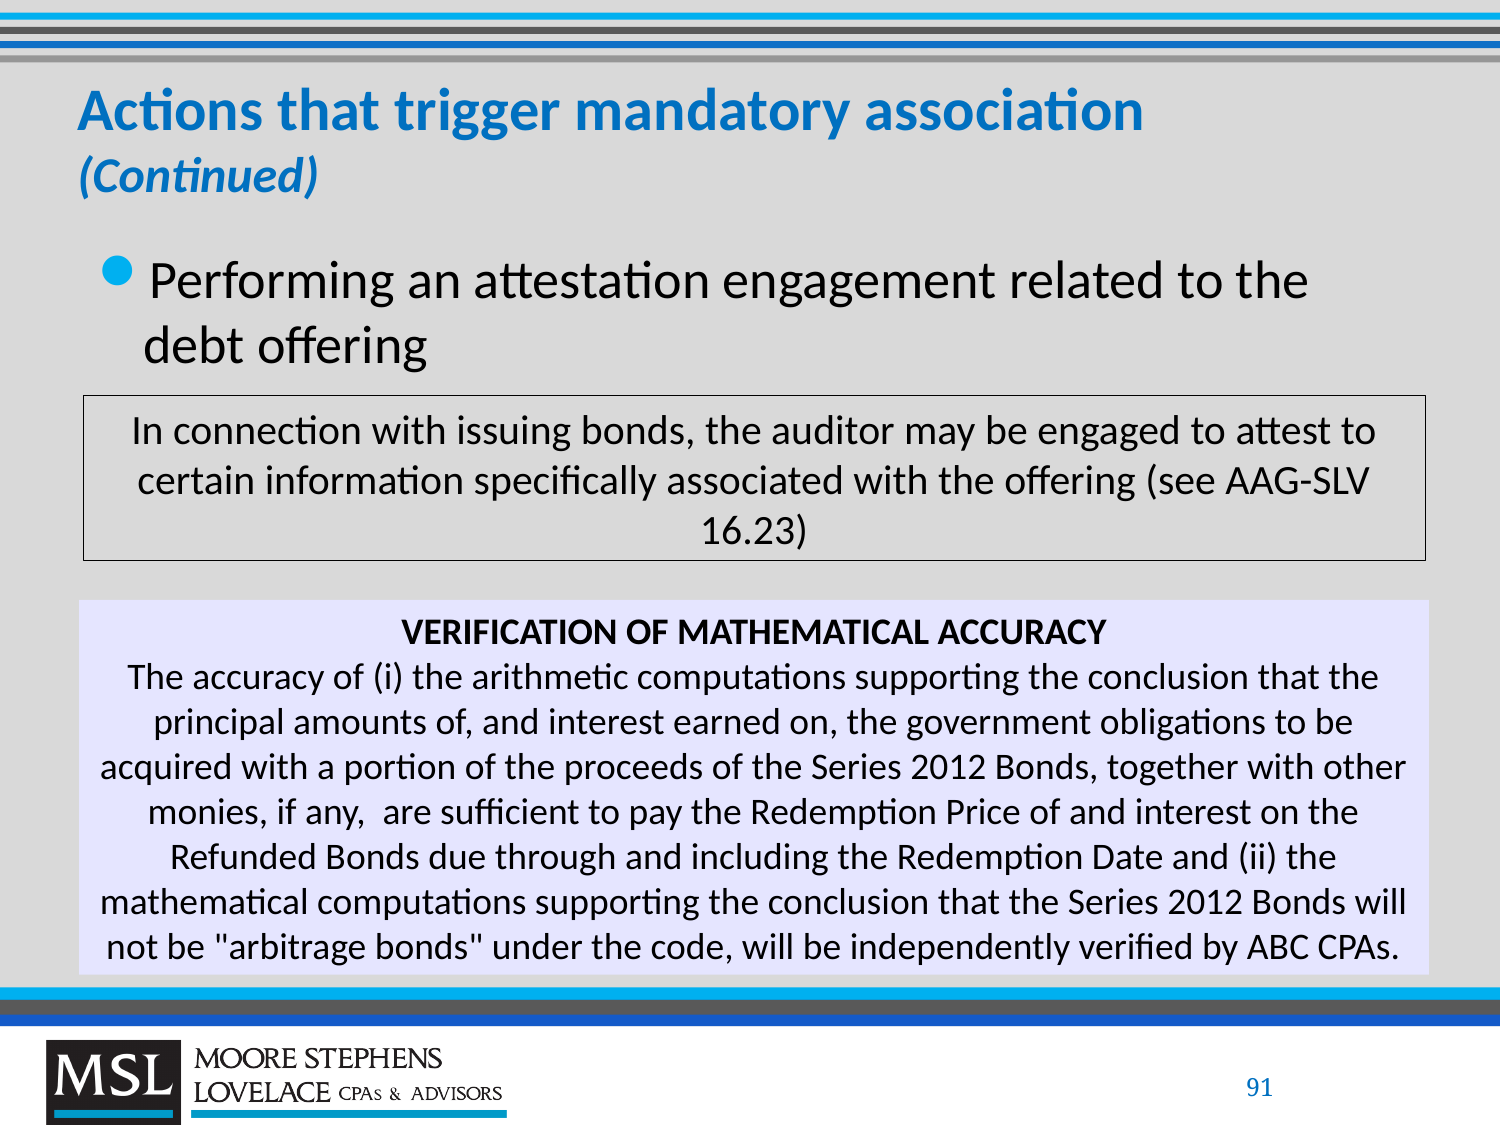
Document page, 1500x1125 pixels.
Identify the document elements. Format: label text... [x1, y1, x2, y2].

title Actions that trigger mandatory association (Continued) [62, 62, 1413, 250]
text_box VERIFICATION OF MATHEMATICAL ACCURACY The accuracy of (i) the arithmetic computations supporting the conclusion that the principal amounts of, and interest earned on, the government obligations to be acquired with a portion of the proceeds of the Series 2012 Bonds, together with other monies, if any, are sufficient to pay the Redemption Price of and interest on the Refunded Bonds due through and including the Redemption Date and (ii) the mathematical computations supporting the conclusion that the Series 2012 Bonds will not be "arbitrage bonds" under the code, will be independently verified by ABC CPAs. [79, 599, 1429, 975]
list Performing an attestation engagement related to the debt offering [83, 237, 1425, 388]
picture [24, 1025, 528, 1125]
text_box 91 [1231, 1064, 1386, 1114]
text_box In connection with issuing bonds, the auditor may be engaged to attest to certain information specifically associated with the offering (see AAG-SLV 16.23) [83, 395, 1425, 561]
